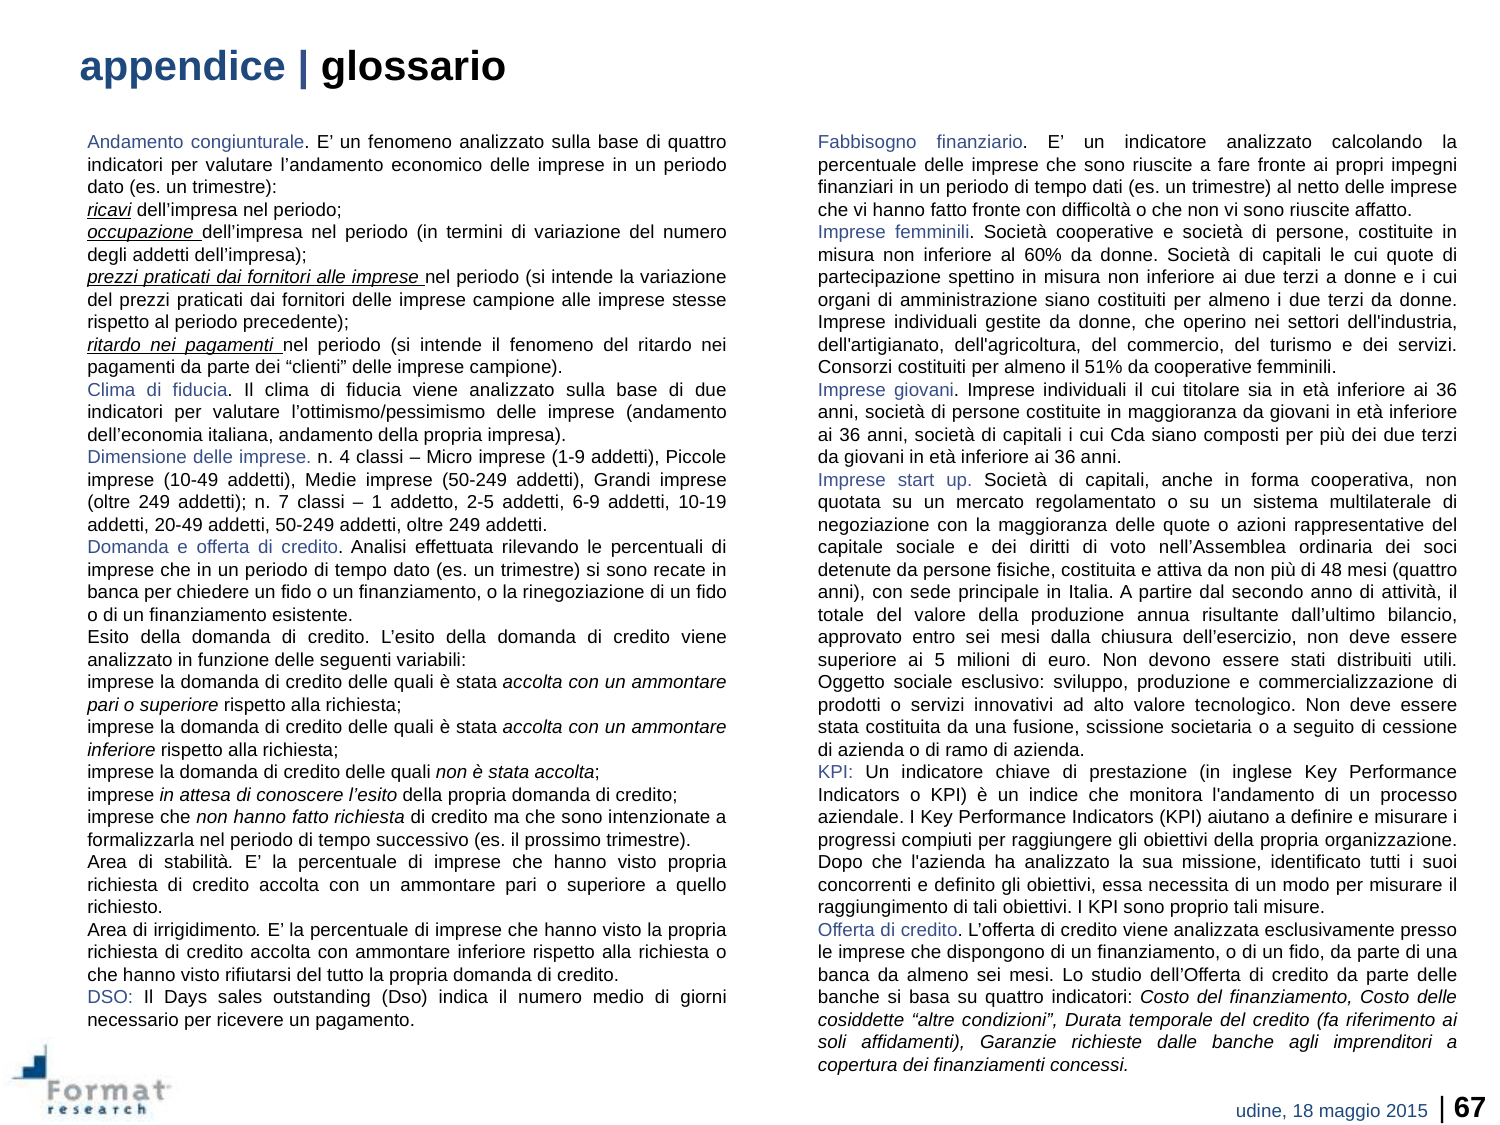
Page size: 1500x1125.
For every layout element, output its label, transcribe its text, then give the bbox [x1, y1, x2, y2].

text_box appendice | glossario [64, 31, 1424, 157]
text_box Fabbisogno finanziario. E’ un indicatore analizzato calcolando la percentuale delle imprese che sono riuscite a fare fronte ai propri impegni finanziari in un periodo di tempo dati (es. un trimestre) al netto delle imprese che vi hanno fatto fronte con difficoltà o che non vi sono riuscite affatto. Imprese femminili. Società cooperative e società di persone, costituite in misura non inferiore al 60% da donne. Società di capitali le cui quote di partecipazione spettino in misura non inferiore ai due terzi a donne e i cui organi di amministrazione siano costituiti per almeno i due terzi da donne. Imprese individuali gestite da donne, che operino nei settori dellʹindustria, dellʹartigianato, dellʹagricoltura, del commercio, del turismo e dei servizi. Consorzi costituiti per almeno il 51% da cooperative femminili. Imprese giovani. Imprese individuali il cui titolare sia in età inferiore ai 36 anni, società di persone costituite in maggioranza da giovani in età inferiore ai 36 anni, società di capitali i cui Cda siano composti per più dei due terzi da giovani in età inferiore ai 36 anni. Imprese start up. Società di capitali, anche in forma cooperativa, non quotata su un mercato regolamentato o su un sistema multilaterale di negoziazione con la maggioranza delle quote o azioni rappresentative del capitale sociale e dei diritti di voto nell’Assemblea ordinaria dei soci detenute da persone fisiche, costituita e attiva da non più di 48 mesi (quattro anni), con sede principale in Italia. A partire dal secondo anno di attività, il totale del valore della produzione annua risultante dall’ultimo bilancio, approvato entro sei mesi dalla chiusura dell’esercizio, non deve essere superiore ai 5 milioni di euro. Non devono essere stati distribuiti utili. Oggetto sociale esclusivo: sviluppo, produzione e commercializzazione di prodotti o servizi innovativi ad alto valore tecnologico. Non deve essere stata costituita da una fusione, scissione societaria o a seguito di cessione di azienda o di ramo di azienda. KPI: Un indicatore chiave di prestazione (in inglese Key Performance Indicators o KPI) è un indice che monitora l'andamento di un processo aziendale. I Key Performance Indicators (KPI) aiutano a definire e misurare i progressi compiuti per raggiungere gli obiettivi della propria organizzazione. Dopo che l'azienda ha analizzato la sua missione, identificato tutti i suoi concorrenti e definito gli obiettivi, essa necessita di un modo per misurare il raggiungimento di tali obiettivi. I KPI sono proprio tali misure. Offerta di credito. L’offerta di credito viene analizzata esclusivamente presso le imprese che dispongono di un finanziamento, o di un fido, da parte di una banca da almeno sei mesi. Lo studio dell’Offerta di credito da parte delle banche si basa su quattro indicatori: Costo del finanziamento, Costo delle cosiddette “altre condizioni”, Durata temporale del credito (fa riferimento ai soli affidamenti), Garanzie richieste dalle banche agli imprenditori a copertura dei finanziamenti concessi. [803, 122, 1472, 999]
picture [3, 1037, 181, 1122]
text_box Andamento congiunturale. E’ un fenomeno analizzato sulla base di quattro indicatori per valutare l’andamento economico delle imprese in un periodo dato (es. un trimestre): ricavi dell’impresa nel periodo; occupazione dell’impresa nel periodo (in termini di variazione del numero degli addetti dell’impresa); prezzi praticati dai fornitori alle imprese nel periodo (si intende la variazione del prezzi praticati dai fornitori delle imprese campione alle imprese stesse rispetto al periodo precedente); ritardo nei pagamenti nel periodo (si intende il fenomeno del ritardo nei pagamenti da parte dei “clienti” delle imprese campione). Clima di fiducia. Il clima di fiducia viene analizzato sulla base di due indicatori per valutare l’ottimismo/pessimismo delle imprese (andamento dell’economia italiana, andamento della propria impresa). Dimensione delle imprese. n. 4 classi – Micro imprese (1-9 addetti), Piccole imprese (10-49 addetti), Medie imprese (50-249 addetti), Grandi imprese (oltre 249 addetti); n. 7 classi – 1 addetto, 2-5 addetti, 6-9 addetti, 10-19 addetti, 20-49 addetti, 50-249 addetti, oltre 249 addetti. Domanda e offerta di credito. Analisi effettuata rilevando le percentuali di imprese che in un periodo di tempo dato (es. un trimestre) si sono recate in banca per chiedere un fido o un finanziamento, o la rinegoziazione di un fido o di un finanziamento esistente. Esito della domanda di credito. L’esito della domanda di credito viene analizzato in funzione delle seguenti variabili: imprese la domanda di credito delle quali è stata accolta con un ammontare pari o superiore rispetto alla richiesta; imprese la domanda di credito delle quali è stata accolta con un ammontare inferiore rispetto alla richiesta; imprese la domanda di credito delle quali non è stata accolta; imprese in attesa di conoscere l’esito della propria domanda di credito; imprese che non hanno fatto richiesta di credito ma che sono intenzionate a formalizzarla nel periodo di tempo successivo (es. il prossimo trimestre). Area di stabilità. E’ la percentuale di imprese che hanno visto propria richiesta di credito accolta con un ammontare pari o superiore a quello richiesto. Area di irrigidimento. E’ la percentuale di imprese che hanno visto la propria richiesta di credito accolta con ammontare inferiore rispetto alla richiesta o che hanno visto rifiutarsi del tutto la propria domanda di credito. DSO: Il Days sales outstanding (Dso) indica il numero medio di giorni necessario per ricevere un pagamento. [72, 122, 742, 1000]
